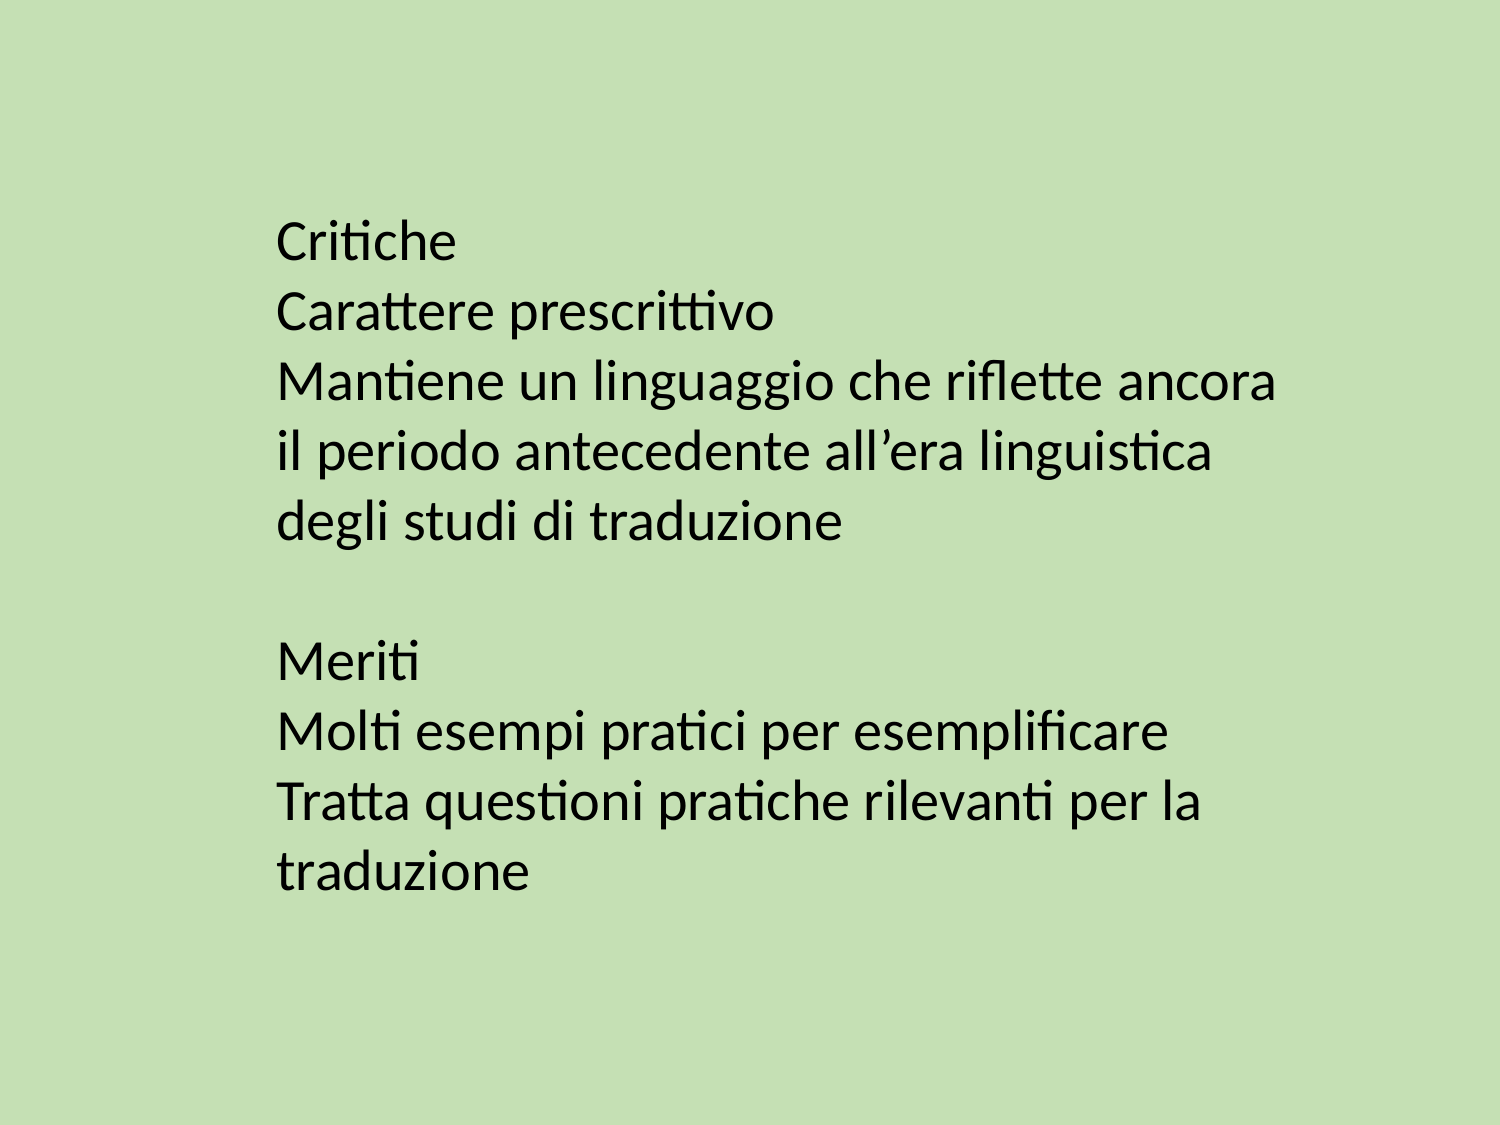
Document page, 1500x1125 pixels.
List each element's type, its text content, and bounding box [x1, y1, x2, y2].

text_box Critiche Carattere prescrittivo Mantiene un linguaggio che riflette ancora il periodo antecedente all’era linguistica degli studi di traduzione Meriti Molti esempi pratici per esemplificare Tratta questioni pratiche rilevanti per la traduzione [261, 194, 1318, 910]
